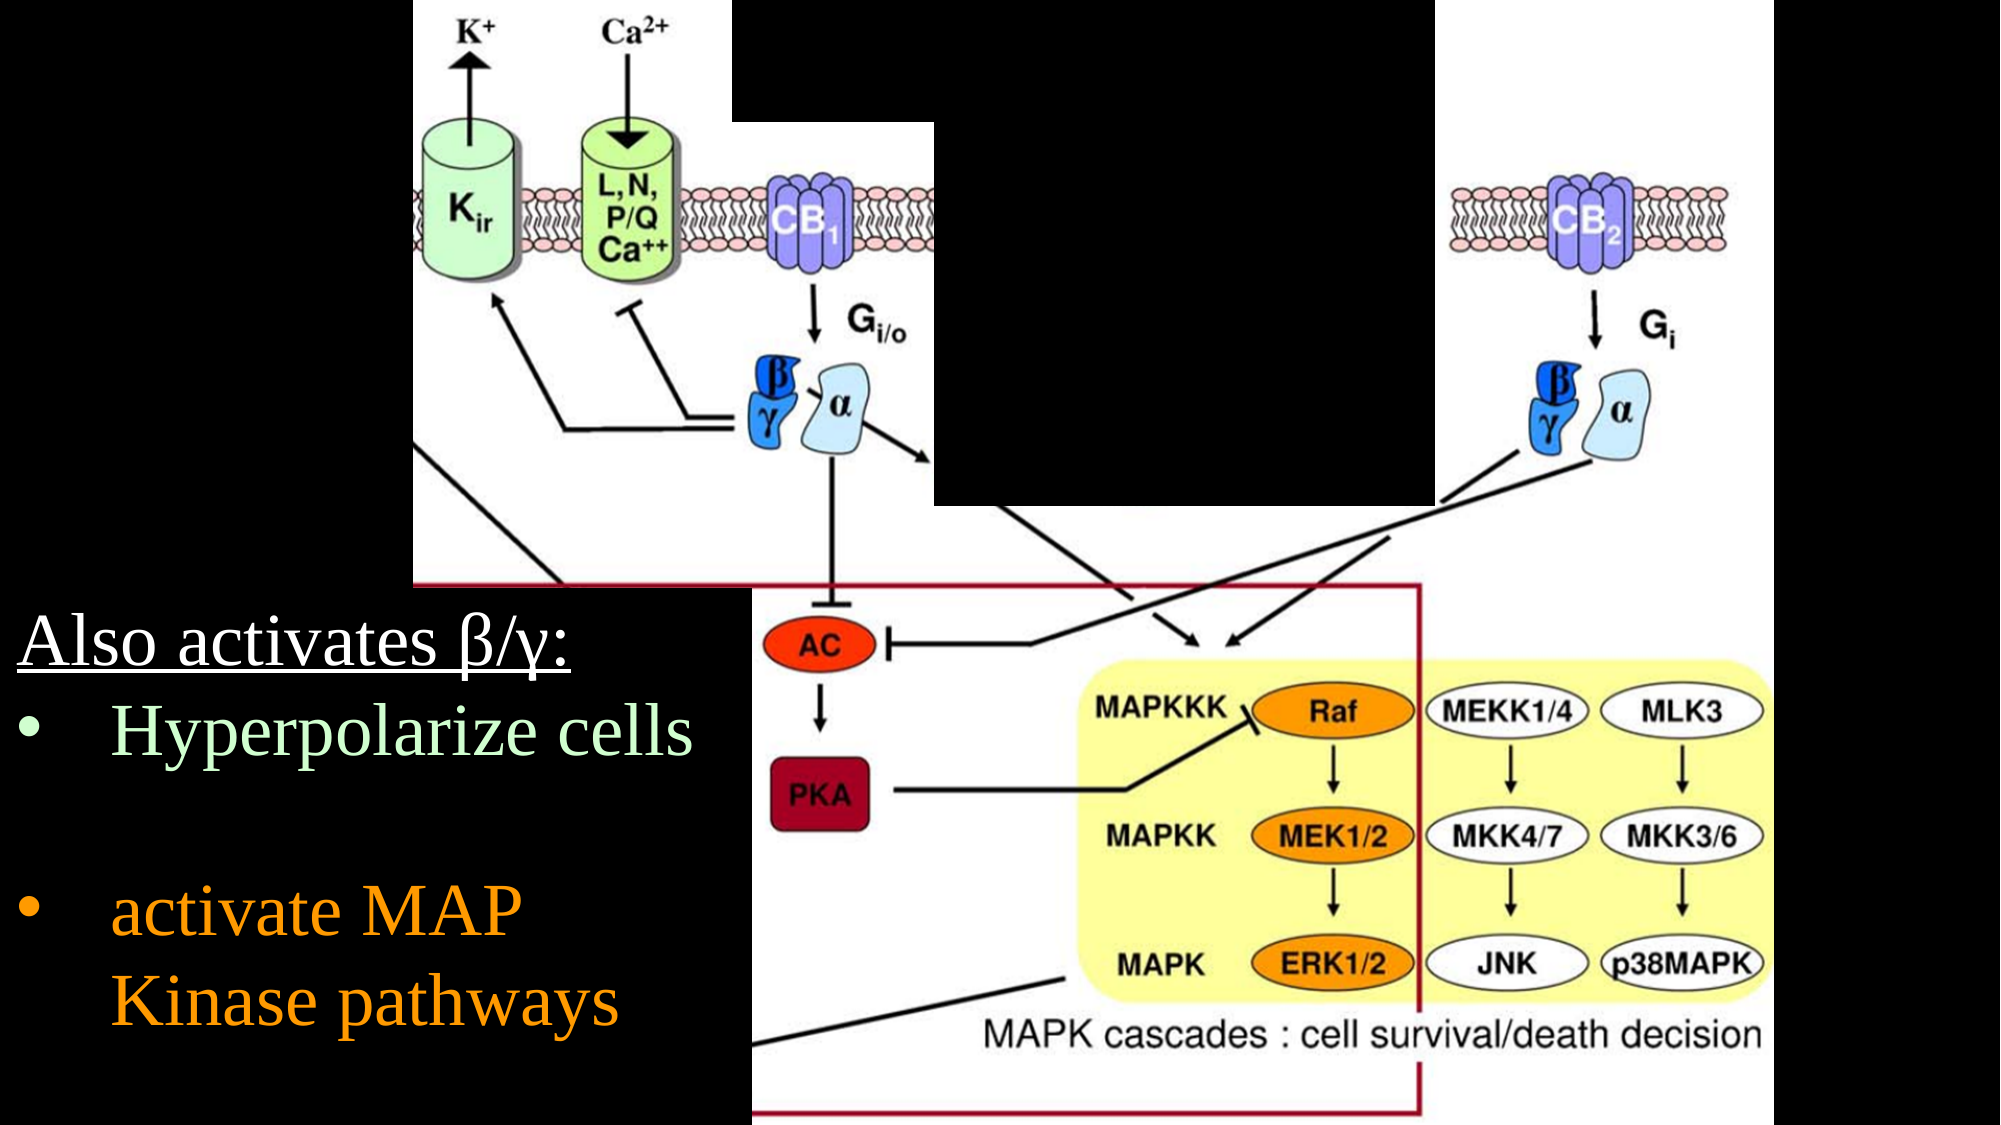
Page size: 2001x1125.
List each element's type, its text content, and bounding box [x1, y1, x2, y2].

text_box Also activates β/γ: Hyperpolarize cells activate MAP Kinase pathways [1, 582, 225, 1048]
picture [225, 0, 1775, 1125]
